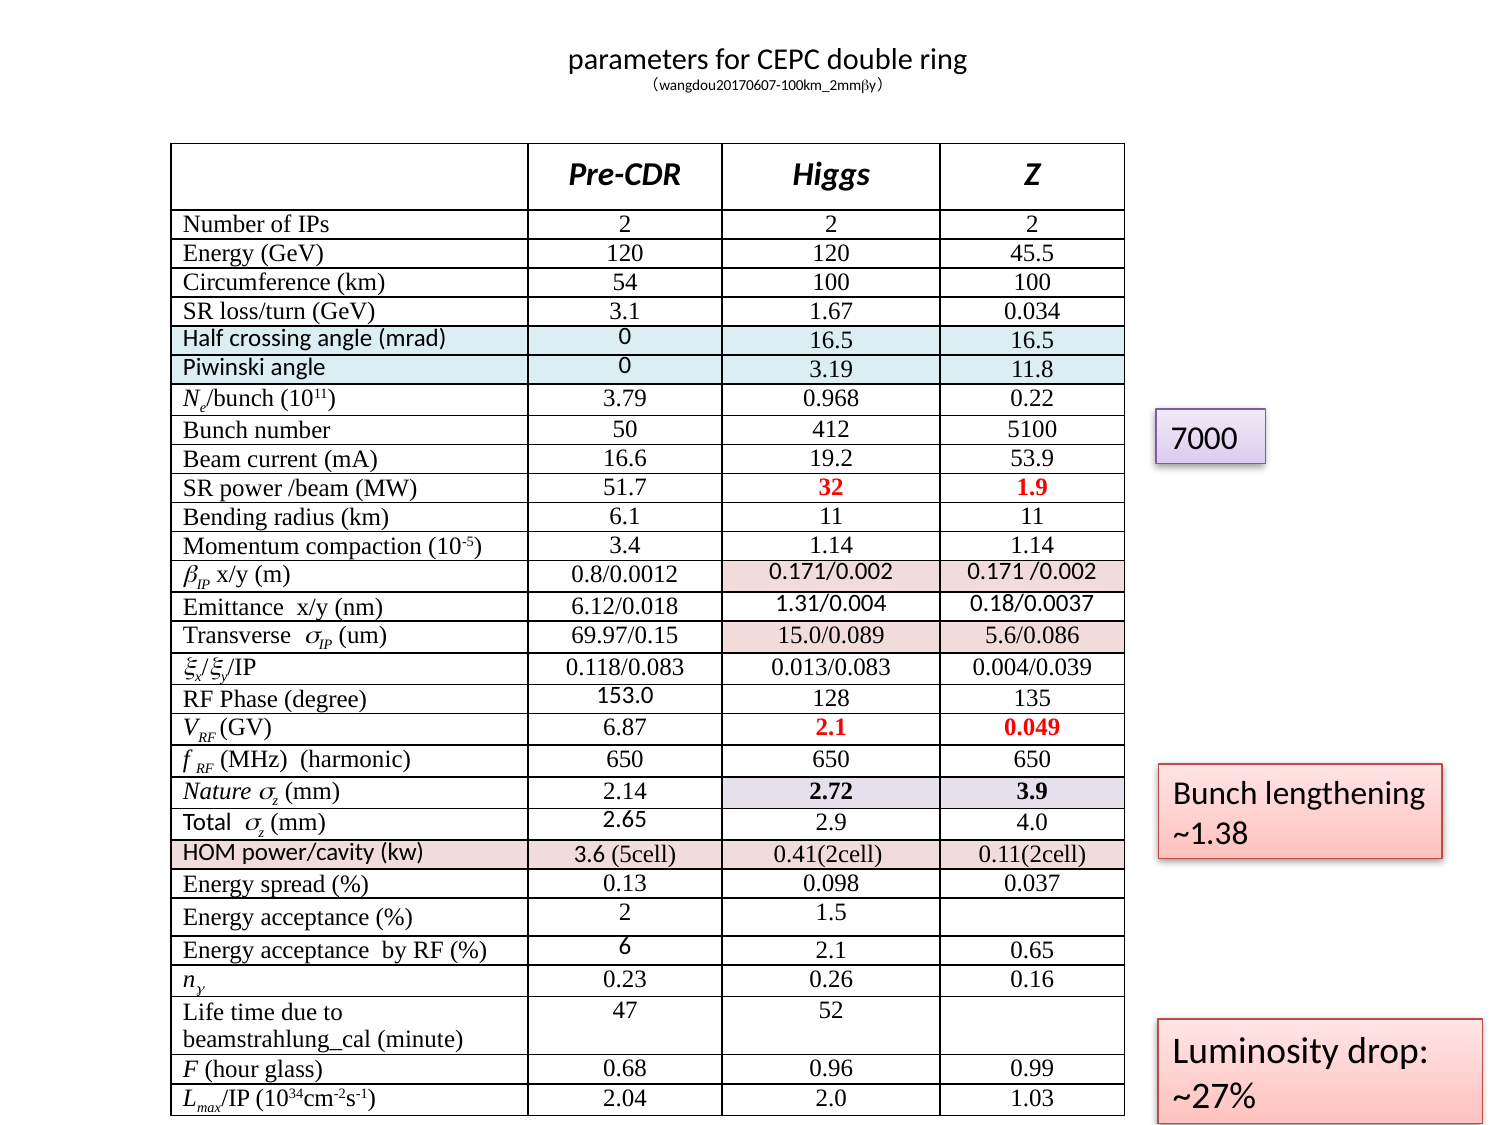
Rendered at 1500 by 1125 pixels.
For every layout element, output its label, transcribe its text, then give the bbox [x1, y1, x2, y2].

table_cell x/y/IP [172, 654, 527, 684]
table_cell 0.96 [723, 1055, 939, 1083]
table_cell 0.171 /0.002 [941, 561, 1124, 591]
table_cell IP x/y (m) [172, 561, 527, 591]
table_header [172, 144, 527, 209]
table_cell 2 [941, 211, 1124, 238]
table_cell 650 [723, 746, 939, 776]
table_cell 0.23 [529, 966, 721, 996]
table_cell 0.18/0.0037 [941, 593, 1124, 620]
table_cell 11 [723, 503, 939, 531]
table_cell 2 [529, 211, 721, 238]
table_cell 0.68 [529, 1055, 721, 1083]
table_cell SR power /beam (MW) [172, 474, 527, 502]
table_cell 1.31/0.004 [723, 593, 939, 620]
table_cell 16.5 [723, 327, 939, 354]
table_cell 2.9 [723, 809, 939, 839]
table_cell Total z (mm) [172, 809, 527, 839]
table_cell RF Phase (degree) [172, 685, 527, 713]
table_cell 3.9 [941, 778, 1124, 808]
table_cell 1.67 [723, 298, 939, 325]
table_cell 54 [529, 269, 721, 296]
title parameters for CEPC double ring （wangdou20170607-100km_2mmy） [64, 30, 1471, 102]
table_cell 153.0 [529, 685, 721, 713]
table_cell [941, 899, 1124, 935]
table_cell Bending radius (km) [172, 503, 527, 531]
table_cell 15.0/0.089 [723, 622, 939, 652]
text_box Luminosity drop: ~27% [1157, 1018, 1483, 1124]
table_cell 19.2 [723, 445, 939, 473]
table_cell 4.0 [941, 809, 1124, 839]
table_cell 1.5 [723, 899, 939, 935]
table_cell 2.14 [529, 778, 721, 808]
table_cell 0.013/0.083 [723, 654, 939, 684]
table_cell 6.87 [529, 714, 721, 744]
table_cell Lmax/IP (1034cm-2s-1) [172, 1085, 527, 1115]
table_cell 0.968 [723, 385, 939, 415]
table_cell Transverse IP (um) [172, 622, 527, 652]
table_cell 135 [941, 685, 1124, 713]
table_cell 3.79 [529, 385, 721, 415]
table_cell 0.037 [941, 870, 1124, 897]
table_cell 5.6/0.086 [941, 622, 1124, 652]
table_cell 3.6 (5cell) [529, 841, 721, 868]
table_cell 2.1 [723, 937, 939, 964]
table_cell Bunch number [172, 416, 527, 444]
table_cell 11 [941, 503, 1124, 531]
table_cell 3.1 [529, 298, 721, 325]
table_cell HOM power/cavity (kw) [172, 841, 527, 868]
table_cell Half crossing angle (mrad) [172, 327, 527, 354]
table_cell Ne/bunch (1011) [172, 385, 527, 415]
table_cell Piwinski angle [172, 356, 527, 383]
table_cell 11.8 [941, 356, 1124, 383]
table_cell 0 [529, 327, 721, 354]
table_cell 2 [723, 211, 939, 238]
table_cell [941, 997, 1124, 1054]
table_cell Nature z (mm) [172, 778, 527, 808]
table_cell 0.049 [941, 714, 1124, 744]
table_cell Emittance x/y (nm) [172, 593, 527, 620]
table_cell 650 [529, 746, 721, 776]
table_cell Number of IPs [172, 211, 527, 238]
table_cell 0.118/0.083 [529, 654, 721, 684]
table_cell 0.8/0.0012 [529, 561, 721, 591]
table_cell 1.03 [941, 1085, 1092, 1115]
table_cell 2.1 [723, 714, 939, 744]
table_cell F (hour glass) [172, 1055, 527, 1083]
table_cell 5100 [941, 416, 1124, 444]
table_cell 0.13 [529, 870, 721, 897]
table_cell 53.9 [941, 445, 1124, 473]
table_cell 128 [723, 685, 939, 713]
table_cell SR loss/turn (GeV) [172, 298, 527, 325]
table_cell Energy acceptance by RF (%) [172, 937, 527, 964]
table_cell 2 [529, 899, 721, 935]
table_cell 52 [723, 997, 939, 1054]
table_cell 16.5 [941, 327, 1124, 354]
table_cell Energy acceptance (%) [172, 899, 527, 935]
table_cell 69.97/0.15 [529, 622, 721, 652]
table_cell 32 [723, 474, 939, 502]
table_cell 100 [941, 269, 1124, 296]
table_cell 3.4 [529, 532, 721, 560]
table_cell 2.65 [529, 809, 721, 839]
table_cell 0.41(2cell) [723, 841, 939, 868]
table_cell Life time due to beamstrahlung_cal (minute) [172, 997, 527, 1054]
table_cell 1.9 [941, 474, 1124, 502]
table_cell 6 [529, 937, 721, 964]
table_cell 47 [529, 997, 721, 1054]
table_cell 6.1 [529, 503, 721, 531]
table_header Pre-CDR [529, 144, 721, 209]
table_cell 2.0 [723, 1085, 939, 1115]
table_cell 50 [529, 416, 721, 444]
table_cell 0.098 [723, 870, 939, 897]
table_cell 0 [529, 356, 721, 383]
table_cell 120 [529, 240, 721, 267]
table_cell Energy spread (%) [172, 870, 527, 897]
table_cell 3.19 [723, 356, 939, 383]
table_cell 0.11(2cell) [941, 841, 1124, 868]
table_cell Circumference (km) [172, 269, 527, 296]
table_cell VRF (GV) [172, 714, 527, 744]
table_header Higgs [723, 144, 939, 209]
table_cell 0.65 [941, 937, 1124, 964]
table_cell 16.6 [529, 445, 721, 473]
table_cell 0.034 [941, 298, 1124, 325]
table_cell 0.171/0.002 [723, 561, 939, 591]
table_cell 45.5 [941, 240, 1124, 267]
table_cell 650 [941, 746, 1124, 776]
table_cell 2.72 [723, 778, 939, 808]
table_cell 0.99 [941, 1055, 1124, 1083]
table_cell 100 [723, 269, 939, 296]
table_cell 6.12/0.018 [529, 593, 721, 620]
slide_number 2 [1092, 1061, 1152, 1122]
table_cell 120 [723, 240, 939, 267]
table_cell 0.16 [941, 966, 1124, 996]
table_cell 0.004/0.039 [941, 654, 1124, 684]
table_header Z [941, 144, 1124, 209]
table_cell 1.14 [723, 532, 939, 560]
table_cell 2.04 [529, 1085, 721, 1115]
table_cell Energy (GeV) [172, 240, 527, 267]
table_cell 0.22 [941, 385, 1124, 415]
table_cell n [172, 966, 527, 996]
table_cell Beam current (mA) [172, 445, 527, 473]
table_cell 0.26 [723, 966, 939, 996]
table_cell 1.14 [941, 532, 1124, 560]
table_cell 412 [723, 416, 939, 444]
text_box 7000 [1155, 408, 1266, 464]
table_cell Momentum compaction (10-5) [172, 532, 527, 560]
table_cell f RF (MHz) (harmonic) [172, 746, 527, 776]
table_cell 51.7 [529, 474, 721, 502]
text_box Bunch lengthening ~1.38 [1158, 763, 1443, 859]
